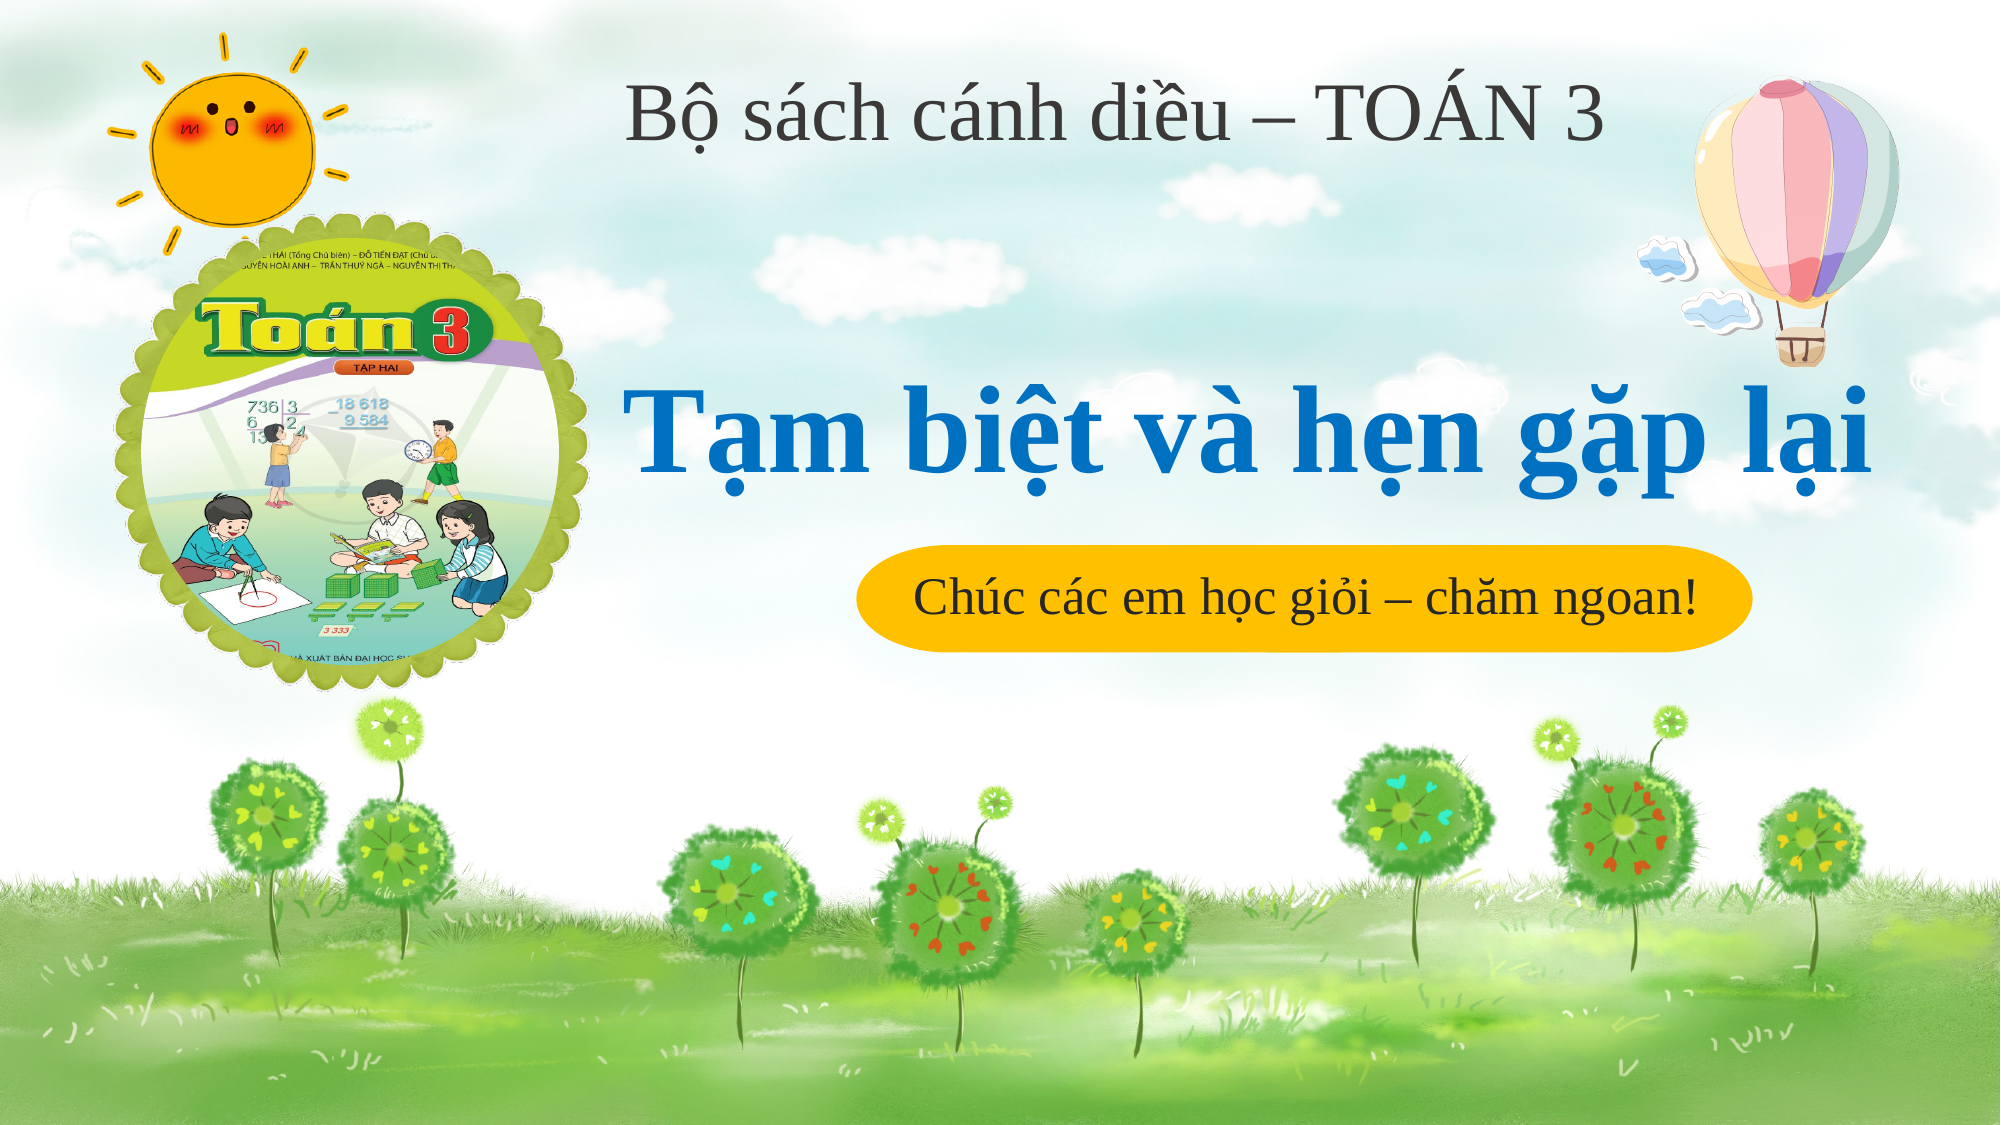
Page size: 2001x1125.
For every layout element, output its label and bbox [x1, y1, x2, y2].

picture [0, 0, 2000, 1125]
text_box [856, 545, 1753, 653]
